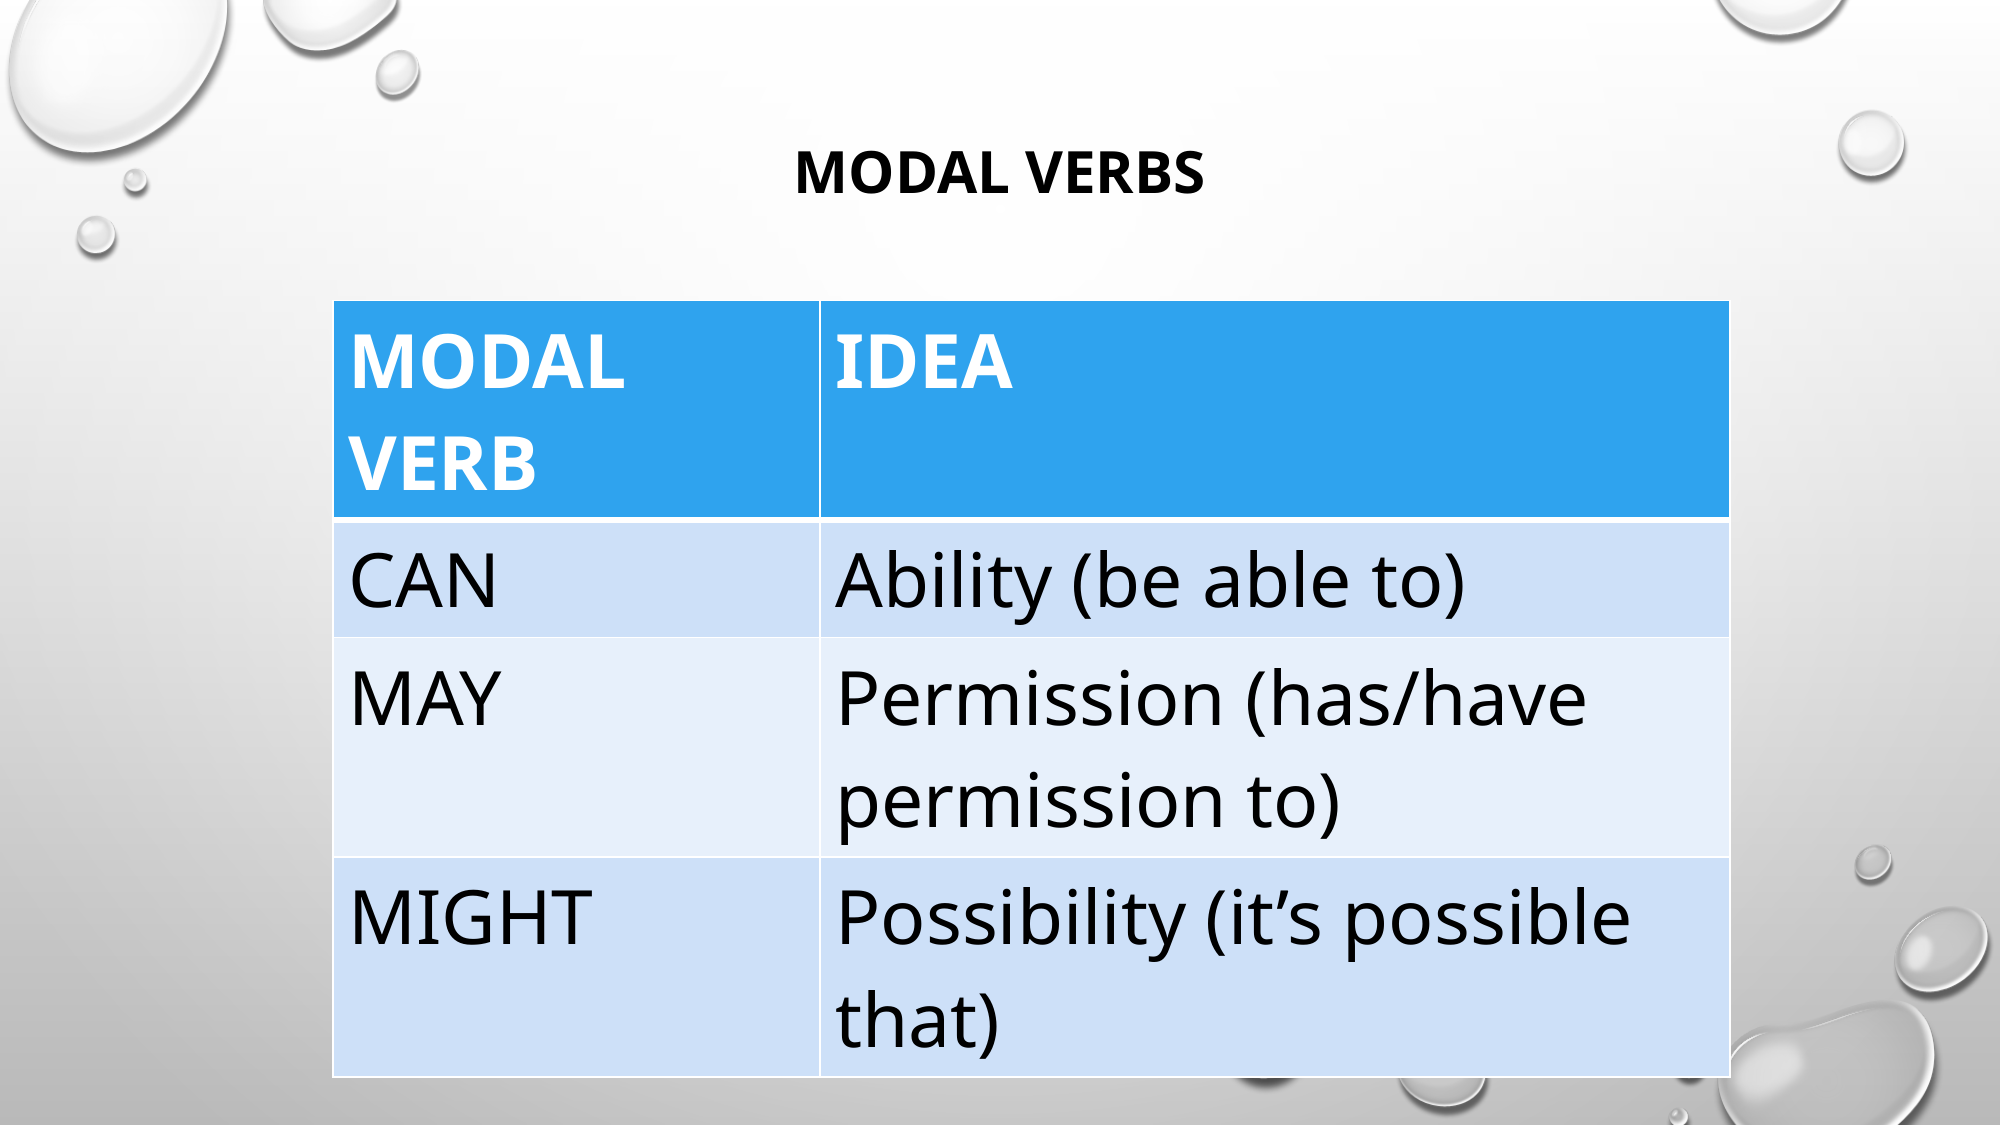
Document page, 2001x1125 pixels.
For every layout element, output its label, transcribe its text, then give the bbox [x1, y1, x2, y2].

table_cell CAN [334, 523, 819, 637]
table_cell Possibility (it’s possible that) [821, 858, 1729, 1076]
table_header IDEA [821, 301, 1729, 517]
table_cell Ability (be able to) [821, 523, 1729, 637]
table_cell Permission (has/have permission to) [821, 638, 1729, 856]
table_cell MAY [334, 638, 819, 856]
list MODAL VERBS [149, 113, 1850, 1036]
picture [0, 0, 2000, 1125]
table_cell MIGHT [334, 858, 819, 1076]
table_header MODAL VERB [334, 301, 819, 517]
